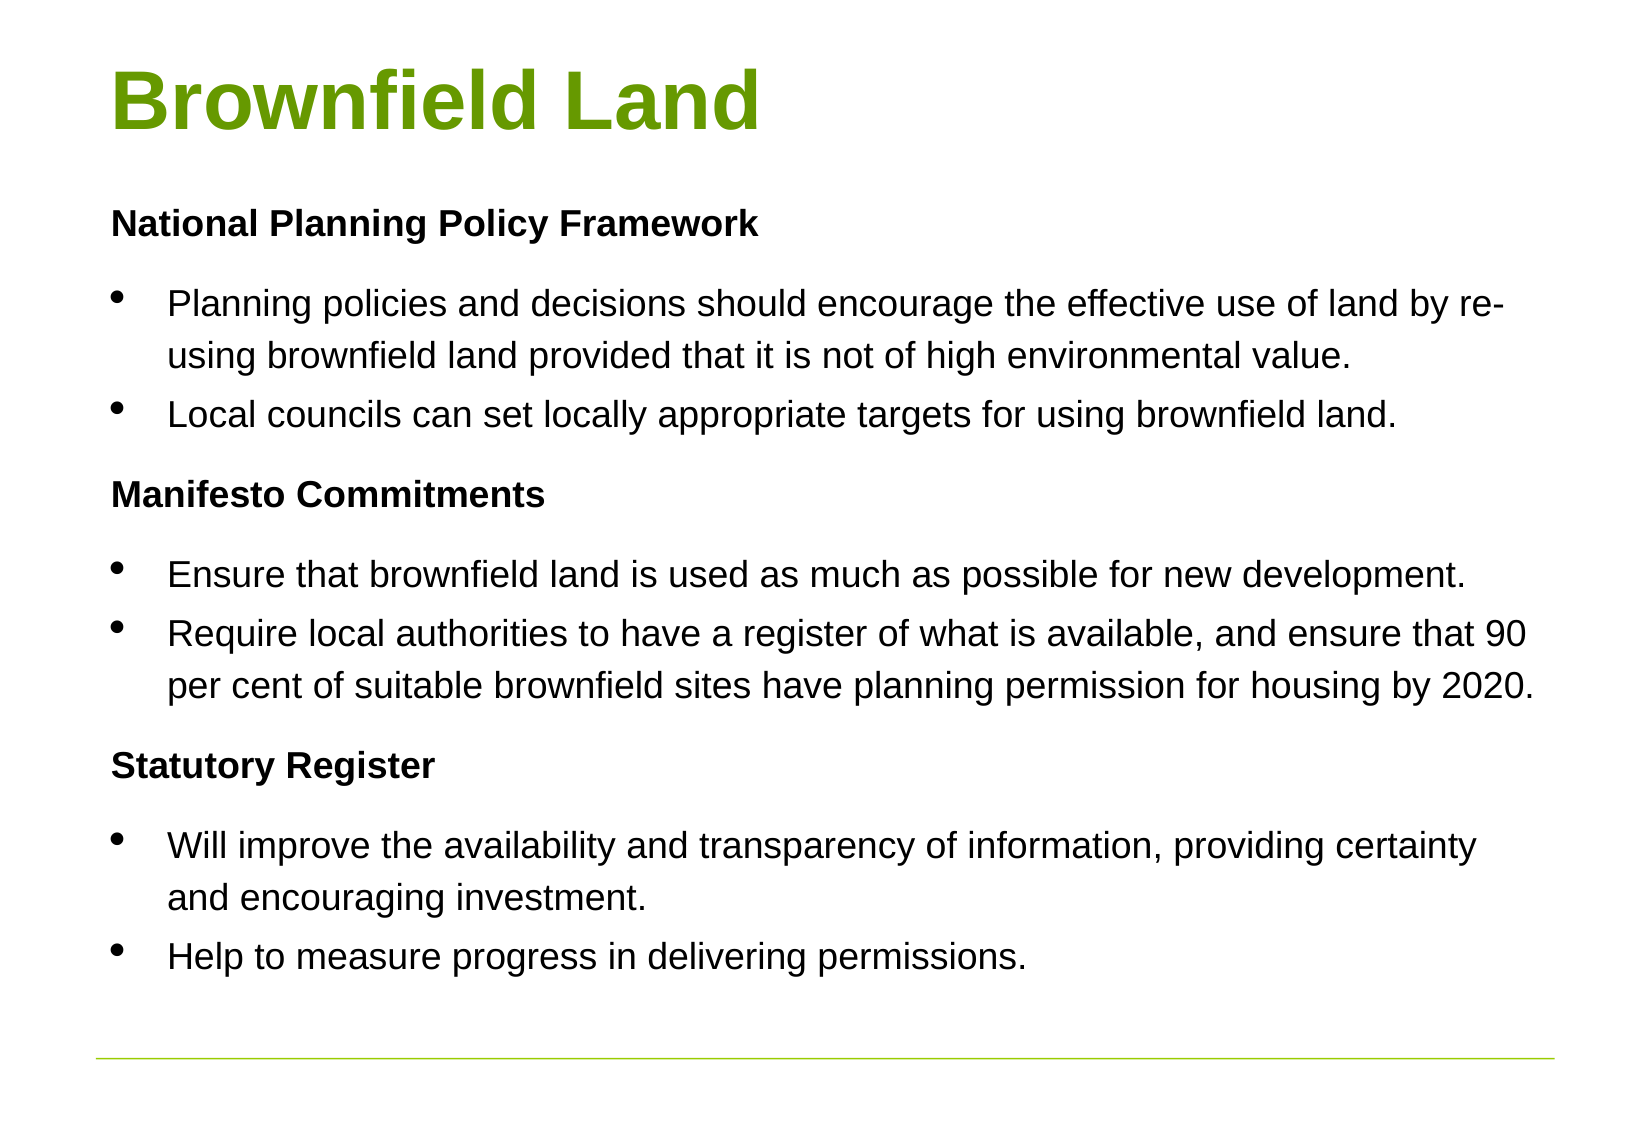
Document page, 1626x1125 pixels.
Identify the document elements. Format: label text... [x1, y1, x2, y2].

title Brownfield Land [95, 45, 1559, 184]
list National Planning Policy Framework Planning policies and decisions should encourage the effective use of land by re-using brownfield land provided that it is not of high environmental value. Local councils can set locally appropriate targets for using brownfield land. Manifesto Commitments Ensure that brownfield land is used as much as possible for new development. Require local authorities to have a register of what is available, and ensure that 90 per cent of suitable brownfield sites have planning permission for housing by 2020. Statutory Register Will improve the availability and transparency of information, providing certainty and encouraging investment. Help to measure progress in delivering permissions. [95, 184, 1559, 1005]
